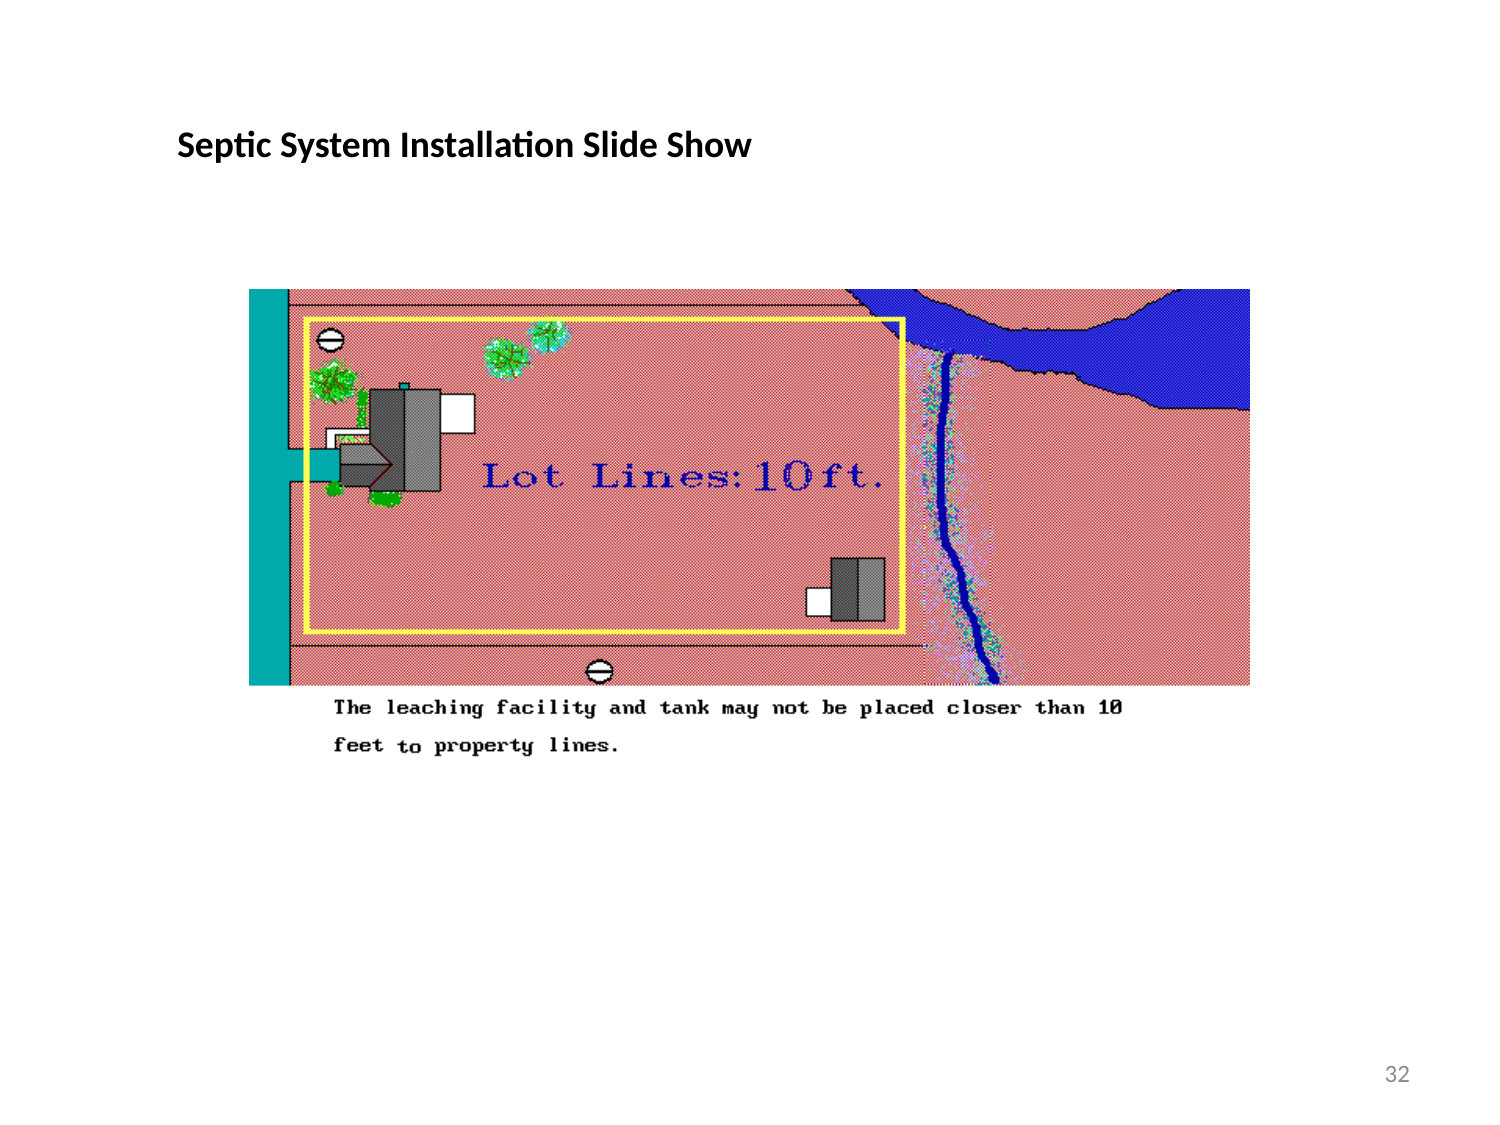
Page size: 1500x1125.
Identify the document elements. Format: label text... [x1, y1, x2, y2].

text_box Septic System Installation Slide Show [162, 112, 1350, 173]
slide_number 32 [1074, 1042, 1425, 1103]
picture [249, 288, 1251, 837]
